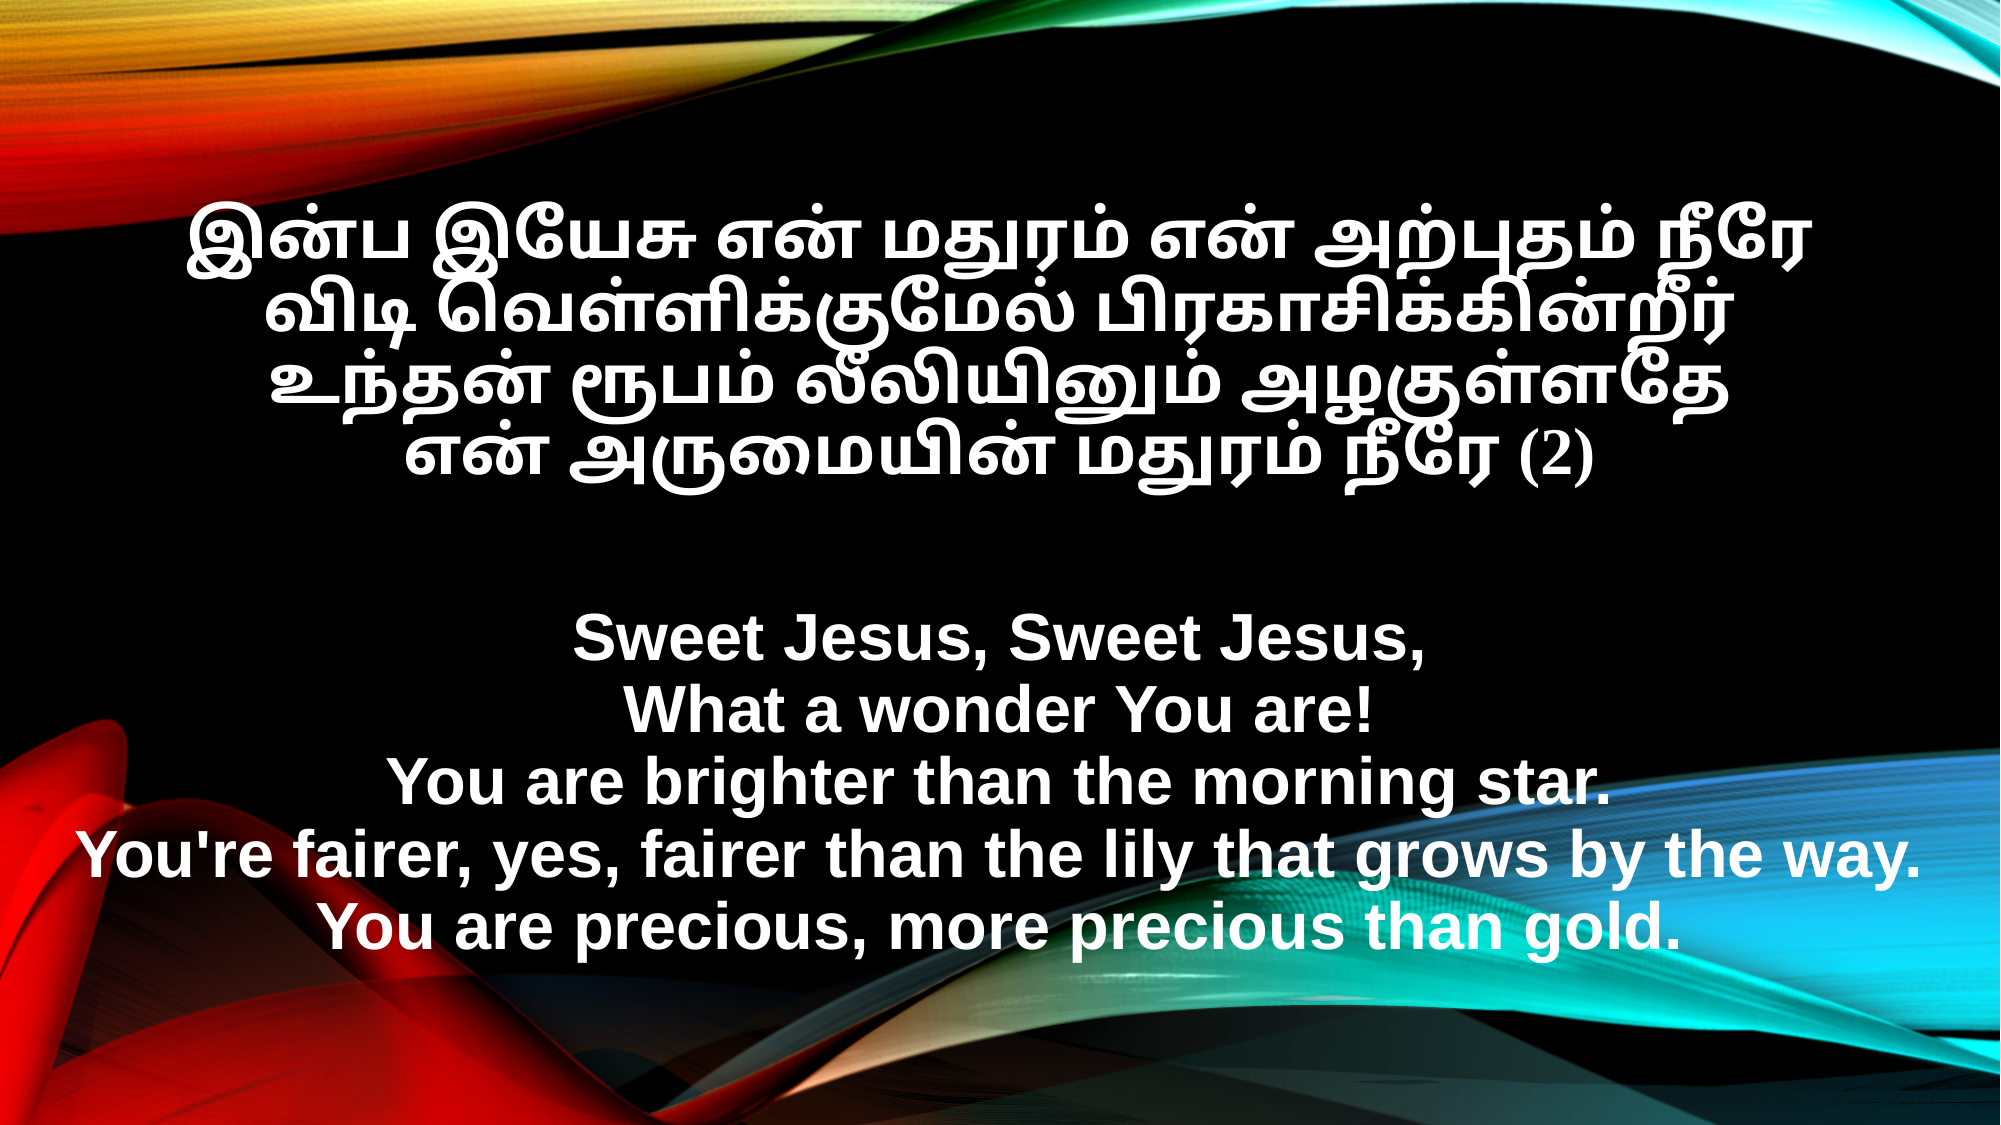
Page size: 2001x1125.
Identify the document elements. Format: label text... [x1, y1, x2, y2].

subtitle இன்ப இயேசு என் மதுரம் என் அற்புதம் நீரே விடி வெள்ளிக்குமேல் பிரகாசிக்கின்றீர் உந்தன் ரூபம் லீலியினும் அழகுள்ளதே என் அருமையின் மதுரம் நீரே (2) Sweet Jesus, Sweet Jesus, What a wonder You are! You are brighter than the morning star. You're fairer, yes, fairer than the lily that grows by the way. You are precious, more precious than gold. [0, 0, 2000, 1125]
